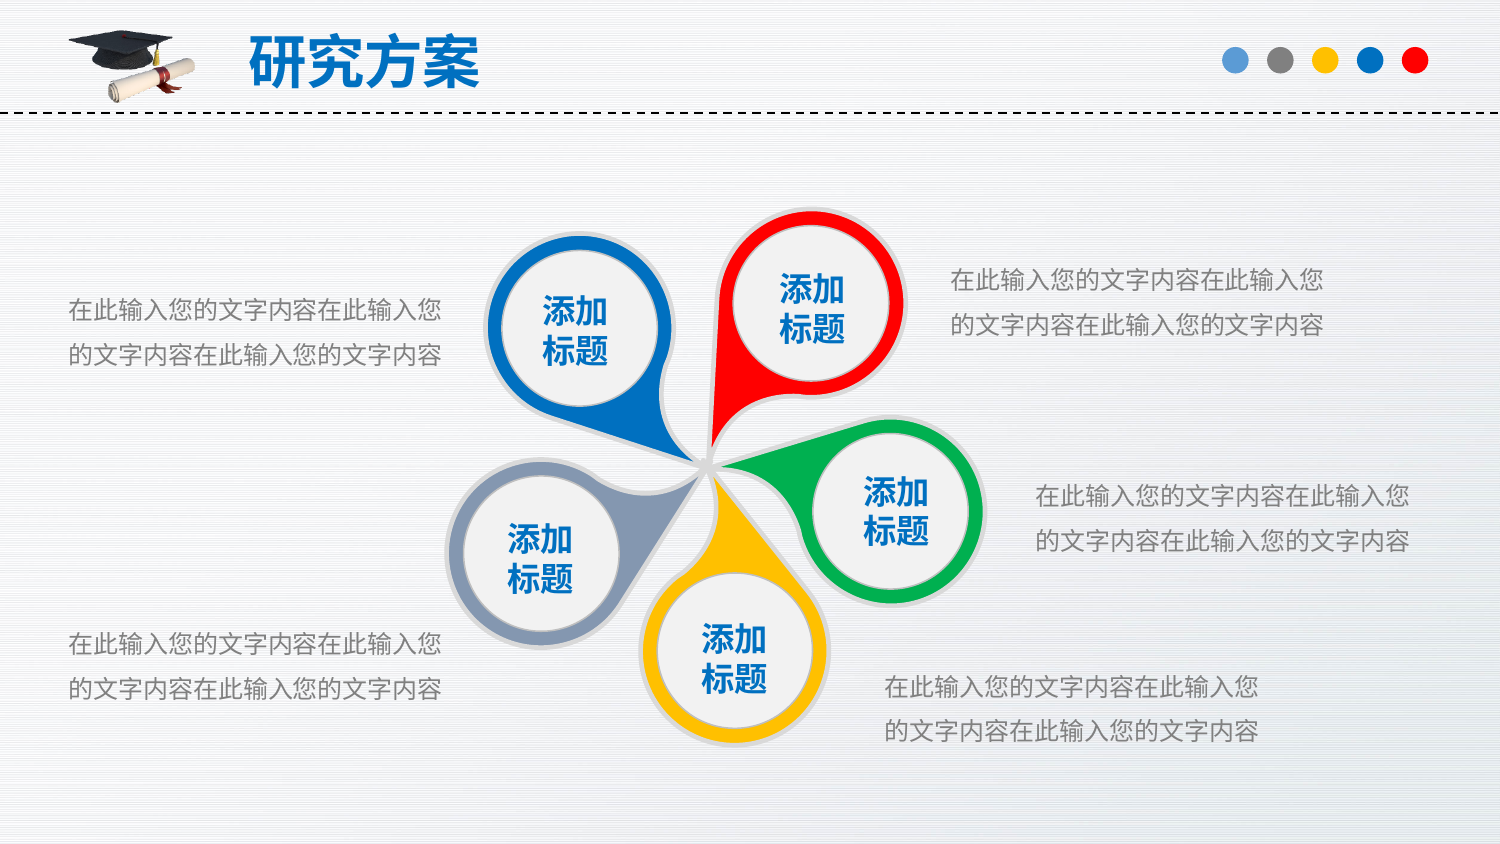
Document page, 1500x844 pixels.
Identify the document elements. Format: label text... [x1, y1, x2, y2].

text_box [1310, 45, 1340, 75]
text_box 研究方案 [201, 17, 529, 102]
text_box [615, 505, 853, 753]
text_box [329, 152, 1171, 844]
text_box 在此输入您的文字内容在此输入您的文字内容在此输入您的文字内容 [1171, 242, 1344, 348]
text_box [1266, 45, 1295, 75]
text_box [1355, 45, 1385, 75]
text_box 在此输入您的文字内容在此输入您的文字内容在此输入您的文字内容 [1171, 458, 1429, 564]
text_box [673, 201, 922, 439]
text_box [474, 222, 711, 470]
text_box [1400, 45, 1430, 75]
text_box 在此输入您的文字内容在此输入您的文字内容在此输入您的文字内容 [53, 606, 329, 712]
text_box 在此输入您的文字内容在此输入您的文字内容在此输入您的文字内容 [53, 271, 329, 377]
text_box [751, 380, 989, 628]
picture [0, 0, 1500, 844]
text_box 在此输入您的文字内容在此输入您的文字内容在此输入您的文字内容 [1171, 648, 1278, 754]
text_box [437, 427, 686, 664]
text_box [1221, 45, 1250, 75]
